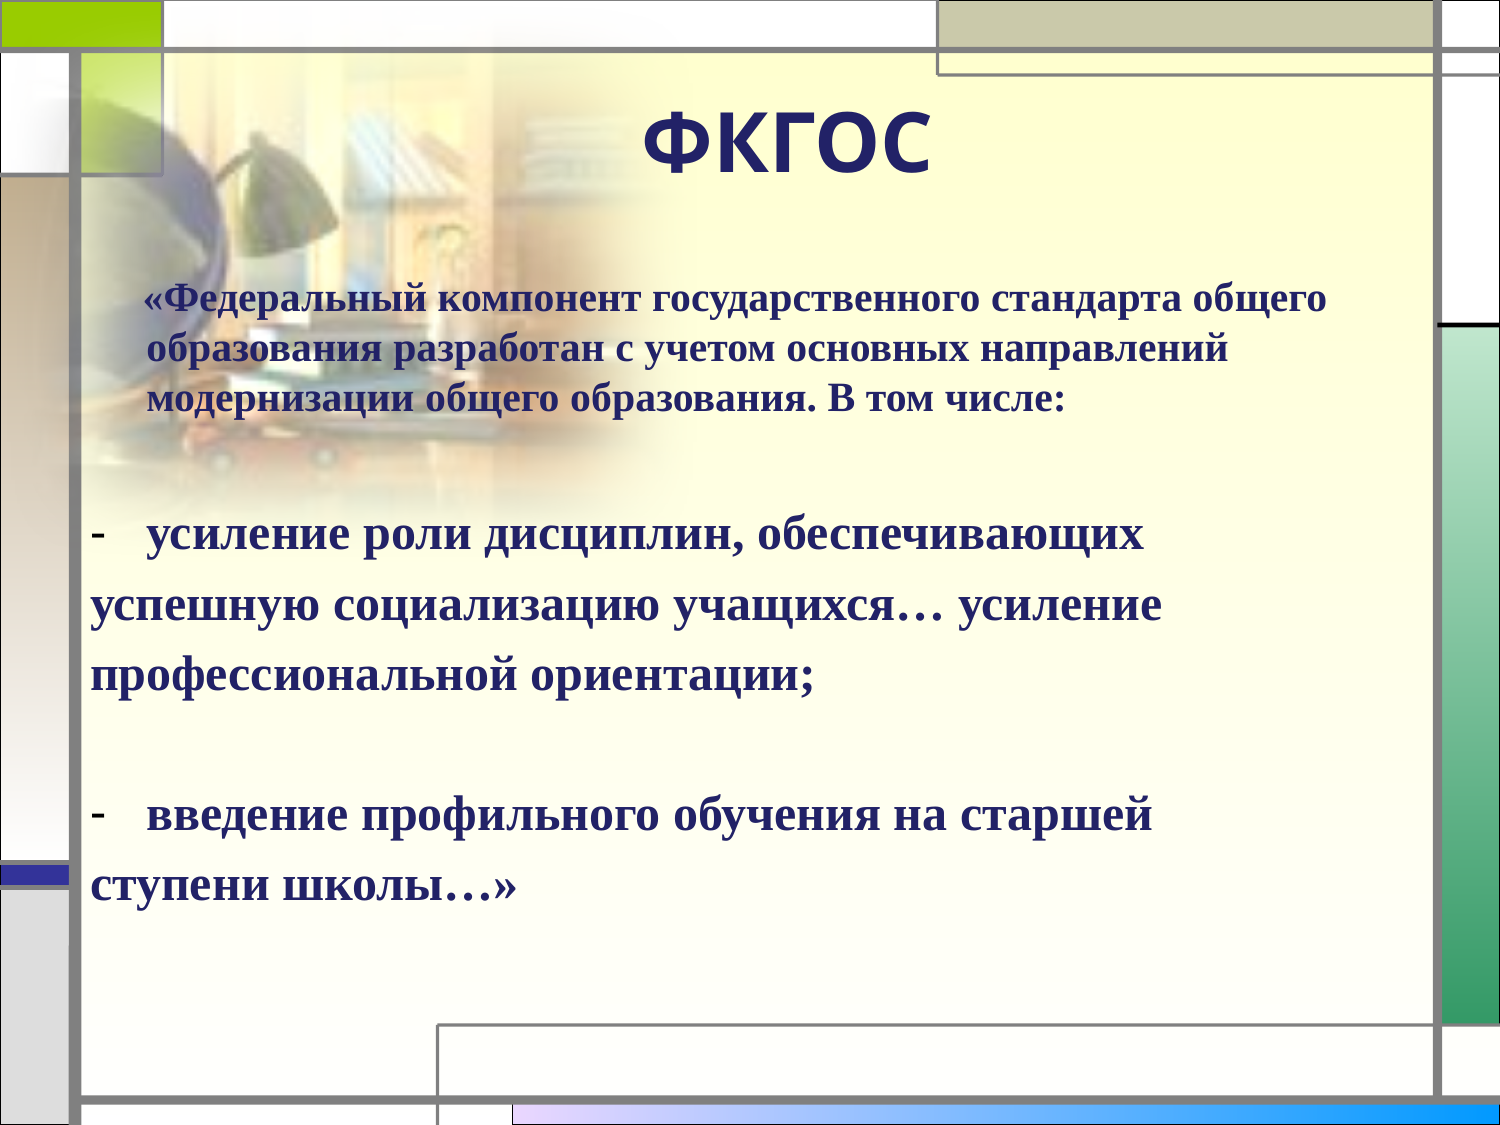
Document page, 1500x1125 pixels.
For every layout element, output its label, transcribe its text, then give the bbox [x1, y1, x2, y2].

picture [0, 0, 704, 563]
title ФКГОС [707, 45, 1425, 233]
list «Федеральный компонент государственного стандарта общего образования разработан с учетом основных направлений модернизации общего образования. В том числе: усиление роли дисциплин, обеспечивающих успешную социализацию учащихся… усиление профессиональной ориентации; введение профильного обучения на старшей ступени школы…» [75, 262, 1425, 1005]
